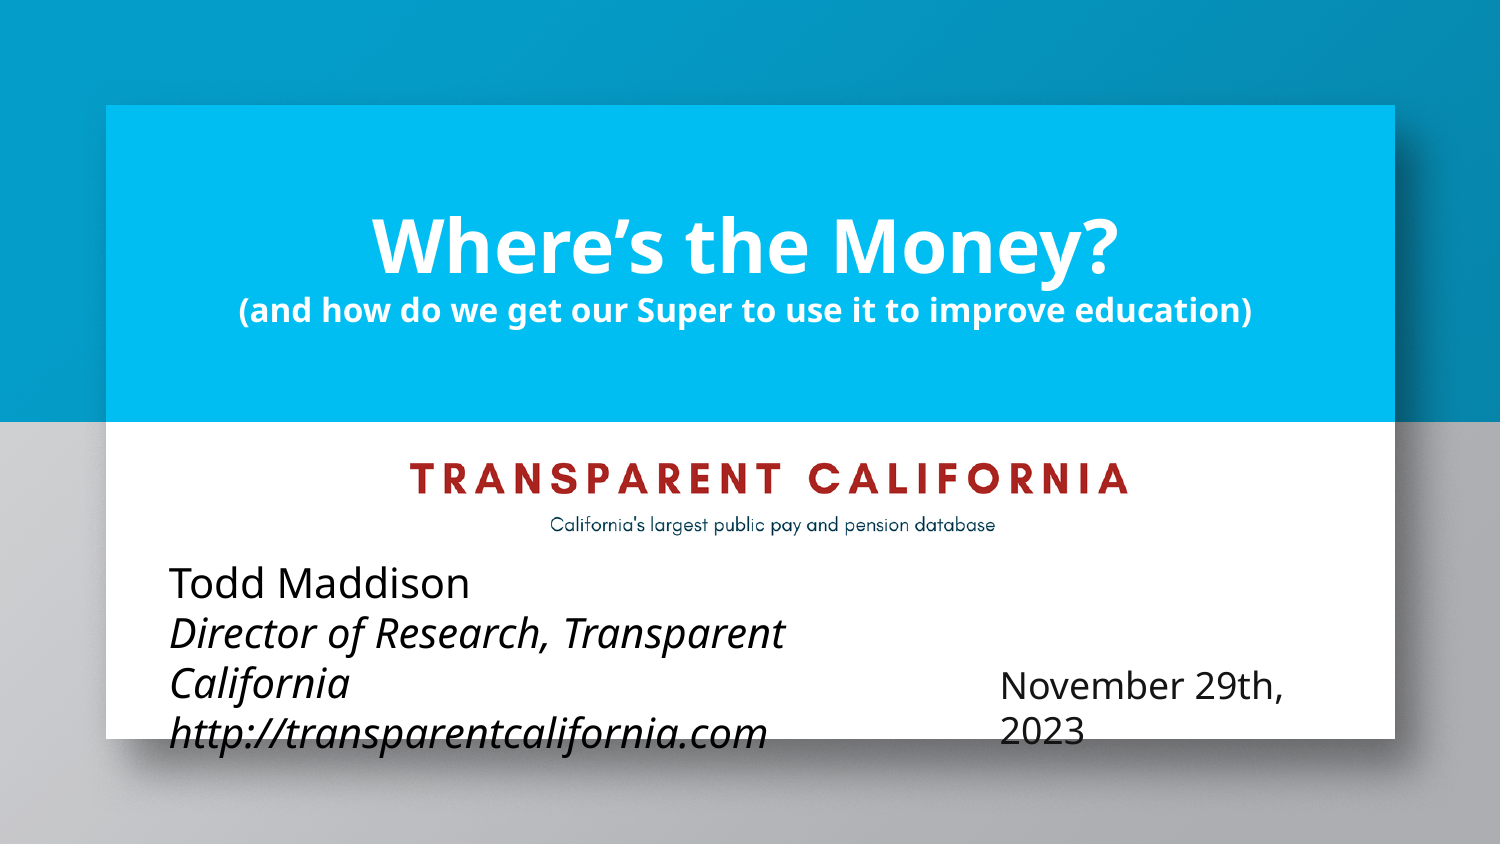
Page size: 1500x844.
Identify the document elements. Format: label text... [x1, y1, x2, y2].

picture [0, 423, 1500, 844]
title Where’s the Money? (and how do we get our Super to use it to improve education) [95, 105, 1397, 422]
text_box November 29th, 2023 [897, 655, 1369, 760]
text_box Todd Maddison Director of Research, Transparent California http://transparentcalifornia.com [154, 549, 992, 764]
